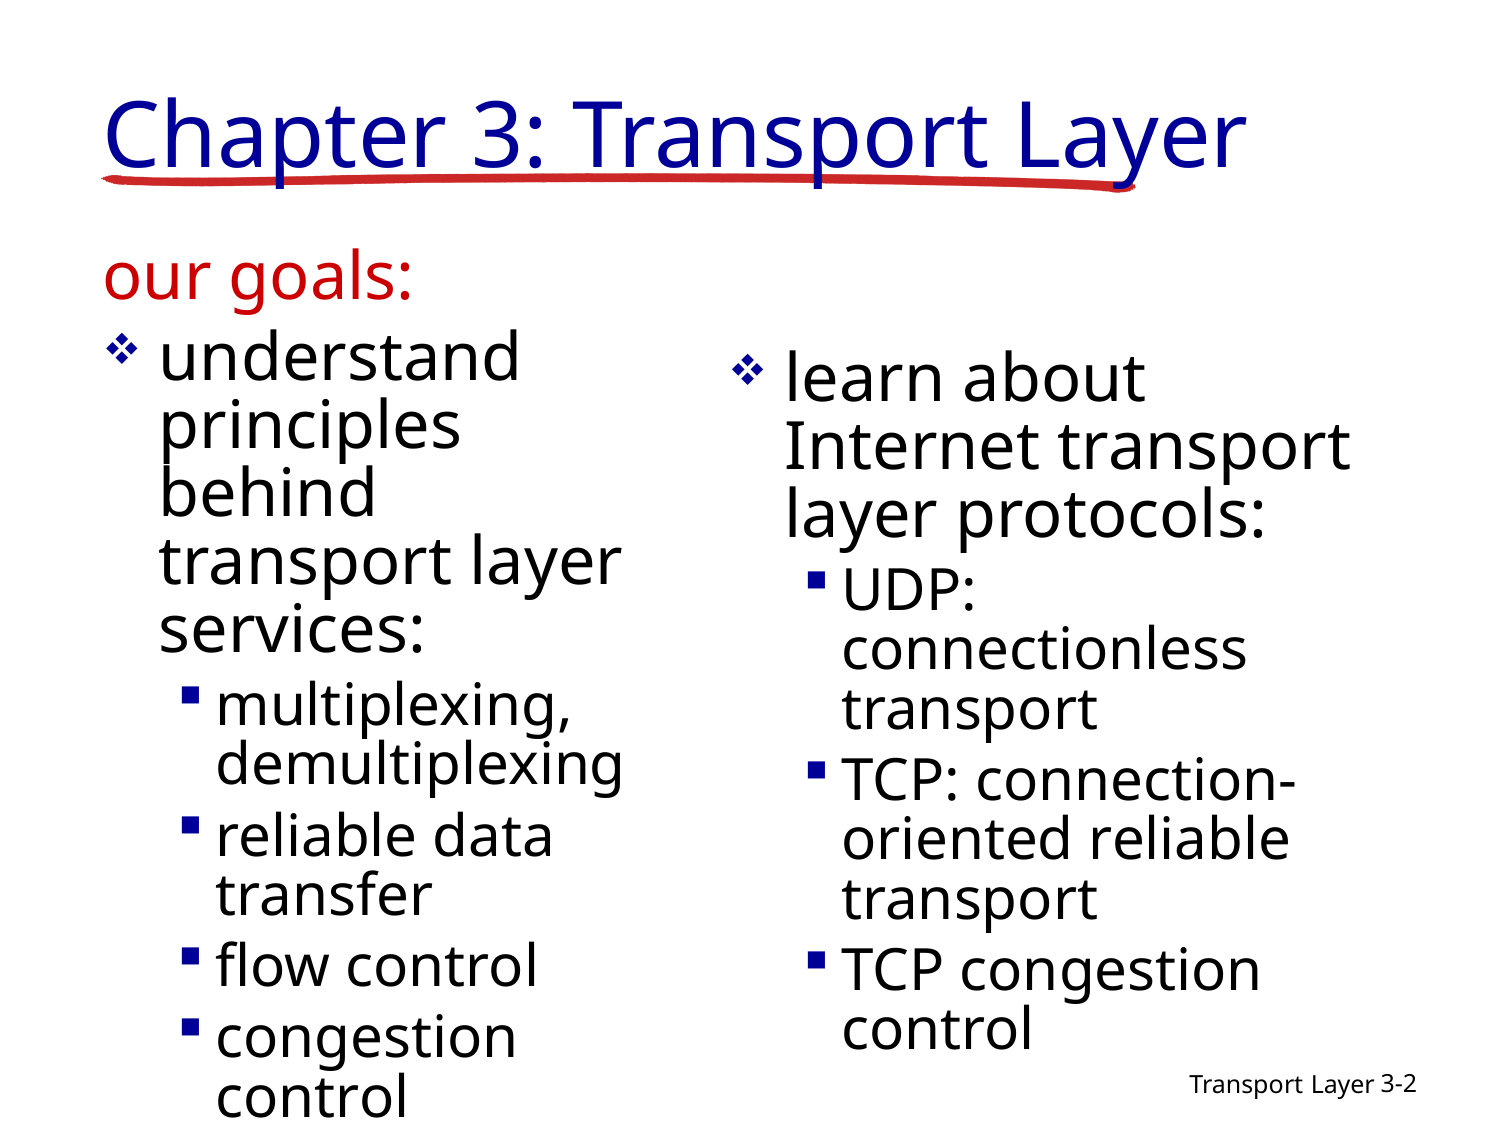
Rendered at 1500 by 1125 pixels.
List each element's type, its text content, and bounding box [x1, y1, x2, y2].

list our goals: understand principles behind transport layer services: multiplexing, demultiplexing reliable data transfer flow control congestion control [87, 237, 676, 1001]
title Chapter 3: Transport Layer [87, 37, 1363, 226]
list learn about Internet transport layer protocols: UDP: connectionless transport TCP: connection-oriented reliable transport TCP congestion control [713, 246, 1414, 1010]
picture [97, 168, 1148, 198]
slide_number 3-2 [1365, 1059, 1477, 1106]
footer Transport Layer [914, 1056, 1391, 1105]
